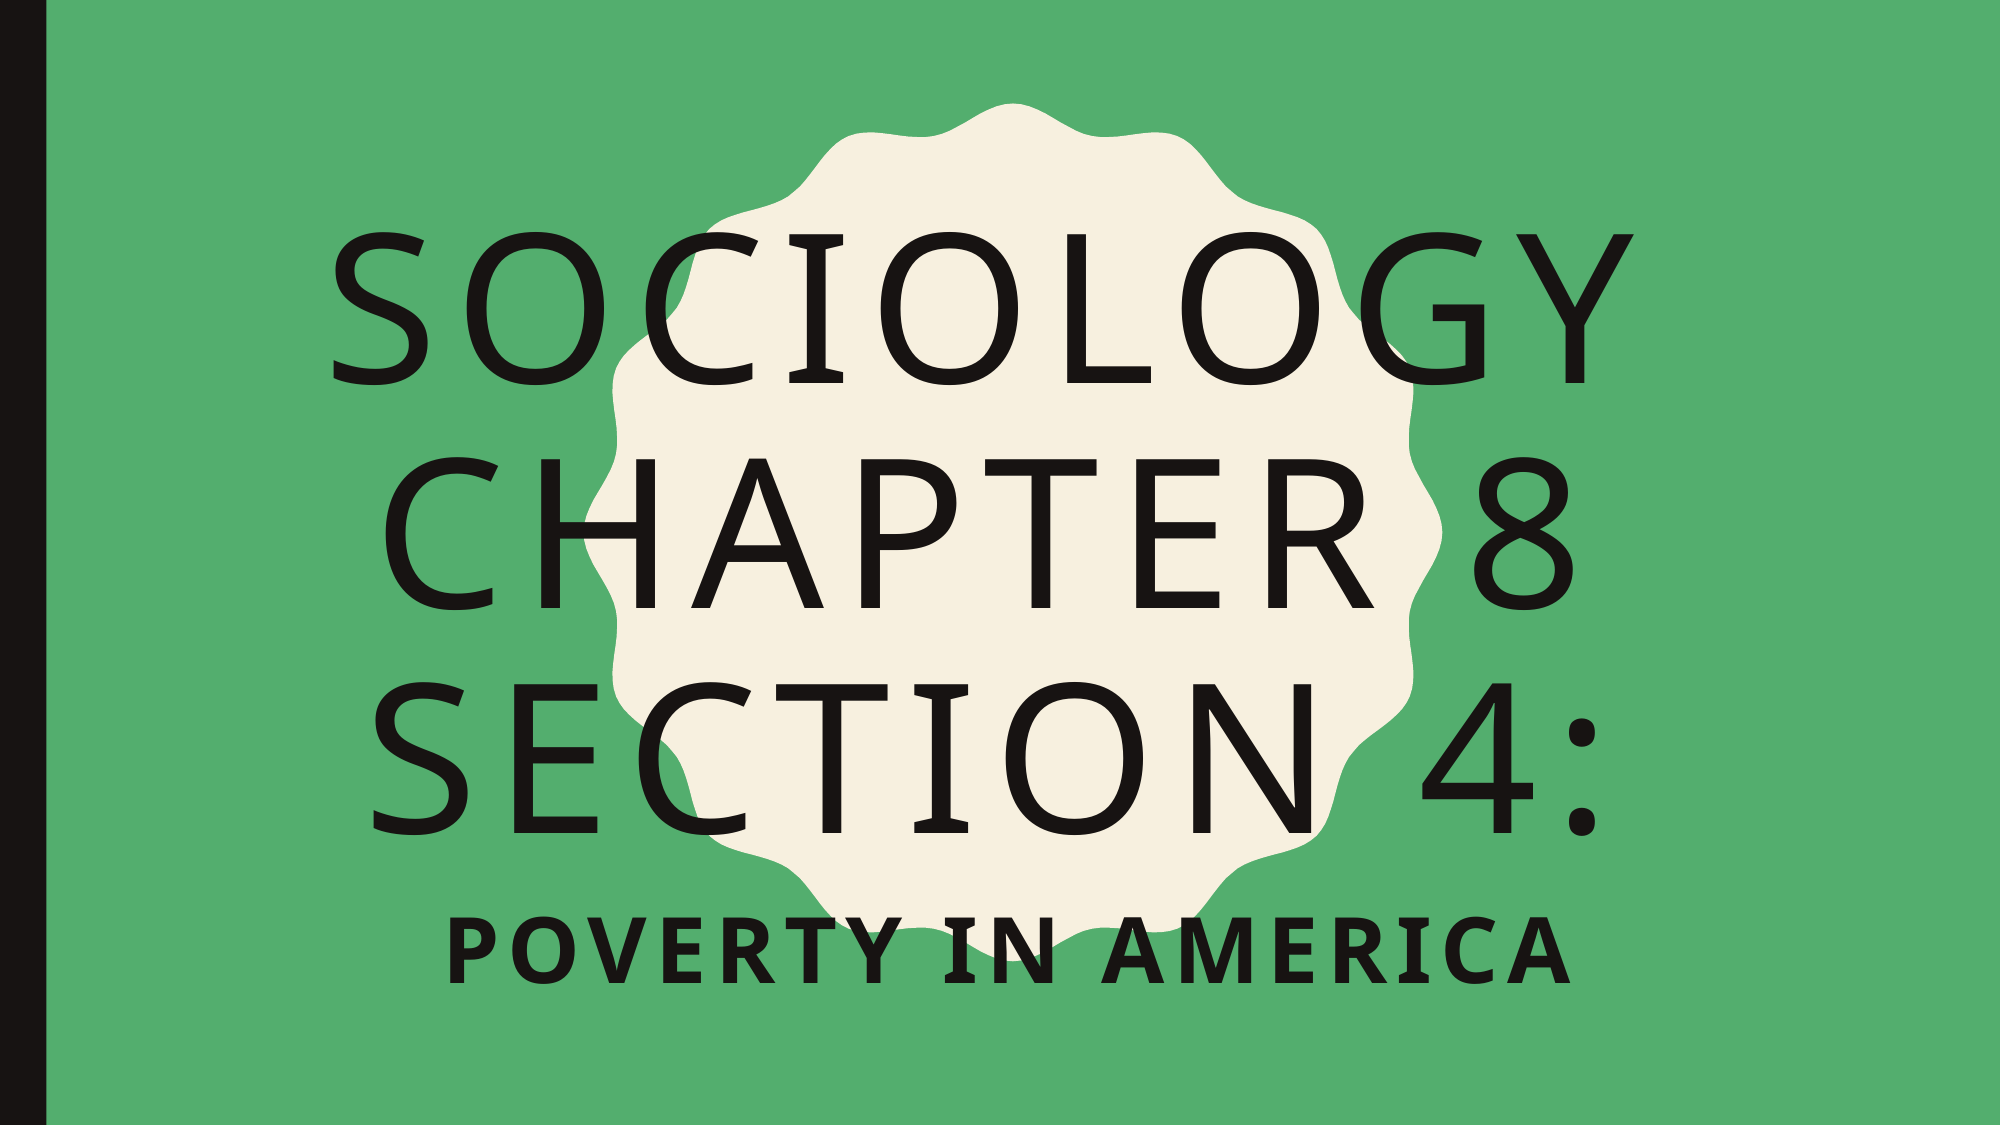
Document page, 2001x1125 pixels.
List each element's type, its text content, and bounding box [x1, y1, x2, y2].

title Sociology Chapter 8 Section 4: [176, 180, 1870, 902]
subtitle Poverty in America [363, 884, 1684, 1103]
